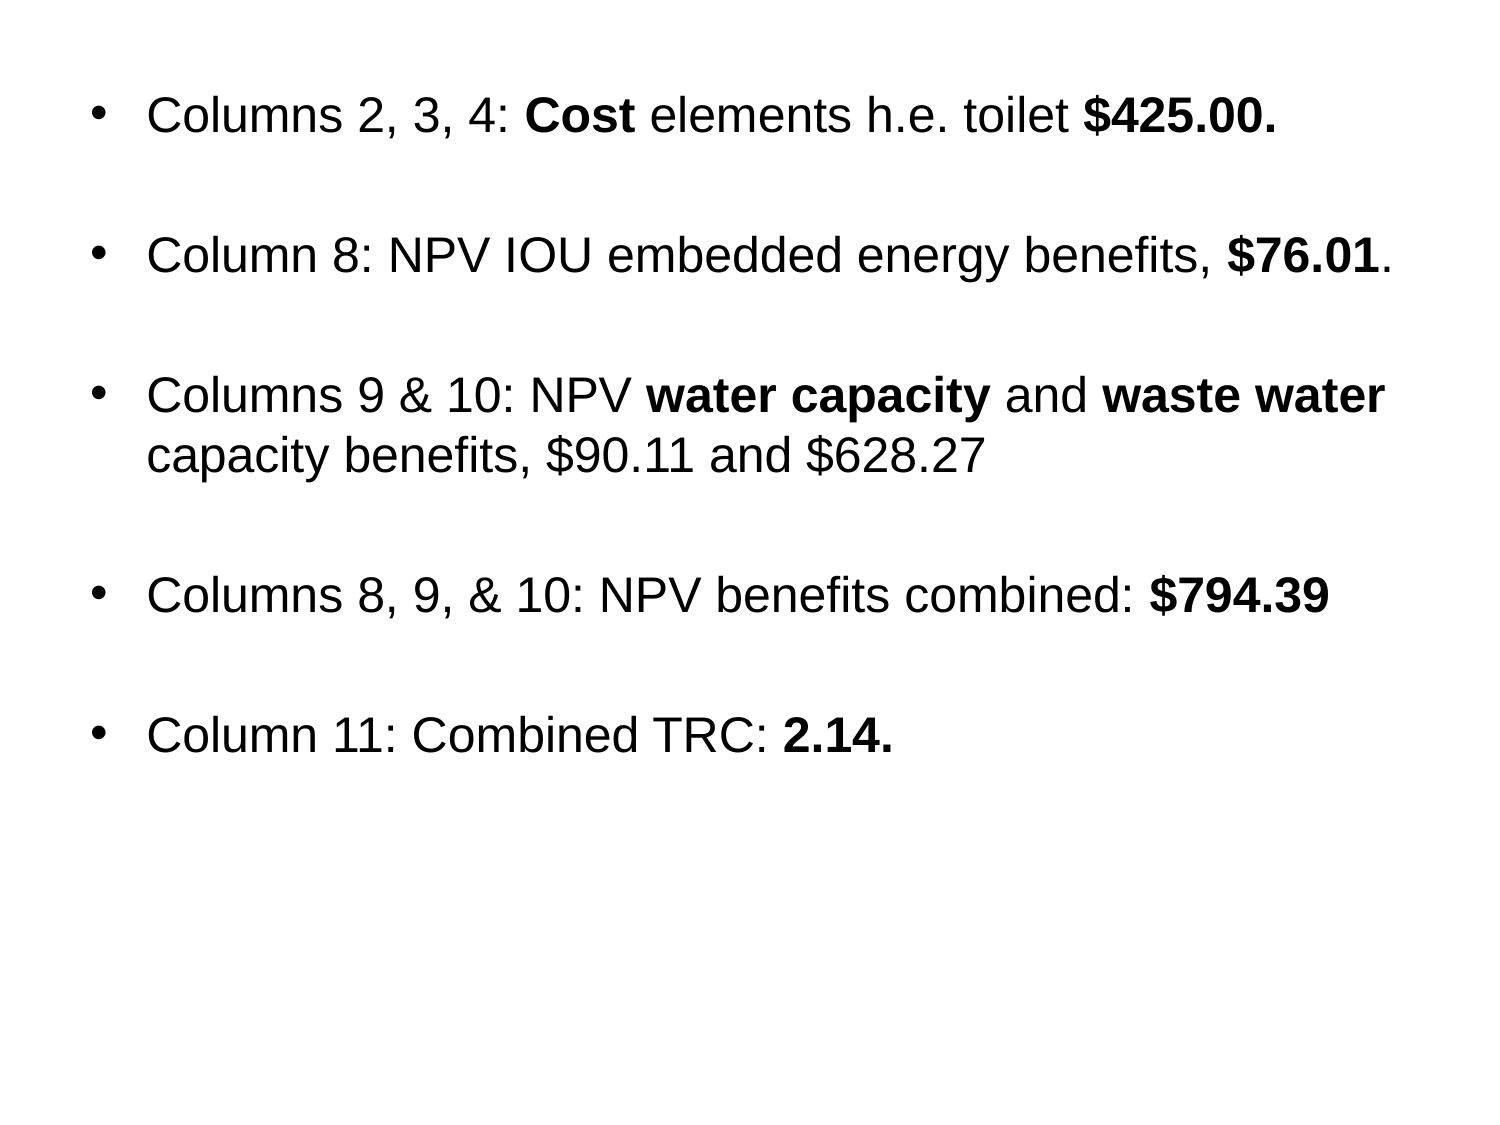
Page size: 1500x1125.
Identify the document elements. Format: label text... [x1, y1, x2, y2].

list Columns 2, 3, 4: Cost elements h.e. toilet $425.00. Column 8: NPV IOU embedded energy benefits, $76.01. Columns 9 & 10: NPV water capacity and waste water capacity benefits, $90.11 and $628.27 Columns 8, 9, & 10: NPV benefits combined: $794.39 Column 11: Combined TRC: 2.14. [75, 75, 1425, 1063]
